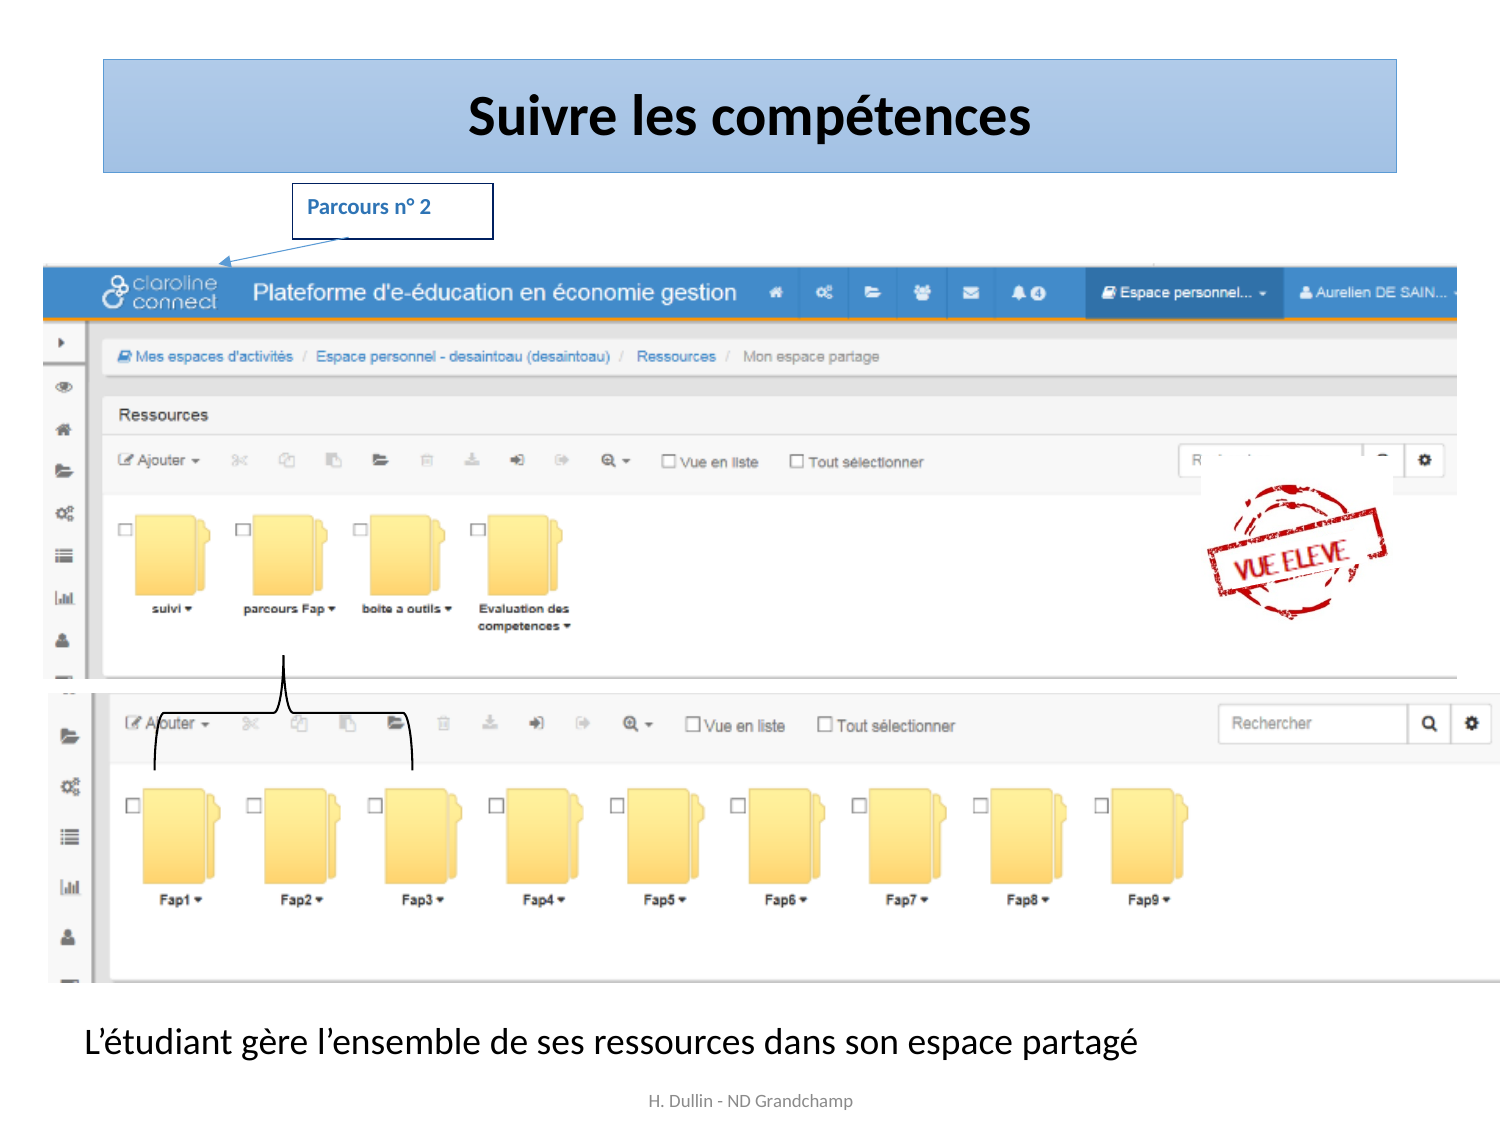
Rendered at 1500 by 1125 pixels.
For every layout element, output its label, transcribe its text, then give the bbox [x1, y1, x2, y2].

text_box Parcours n° 2 [292, 183, 494, 239]
text_box [280, 679, 287, 693]
footer H. Dullin - ND Grandchamp [497, 1070, 1004, 1125]
title Suivre les compétences [103, 59, 1397, 173]
picture [48, 693, 1500, 983]
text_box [218, 237, 349, 265]
text_box L’étudiant gère l’ensemble de ses ressources dans son espace partagé [69, 1009, 1500, 1070]
picture [43, 263, 1457, 679]
